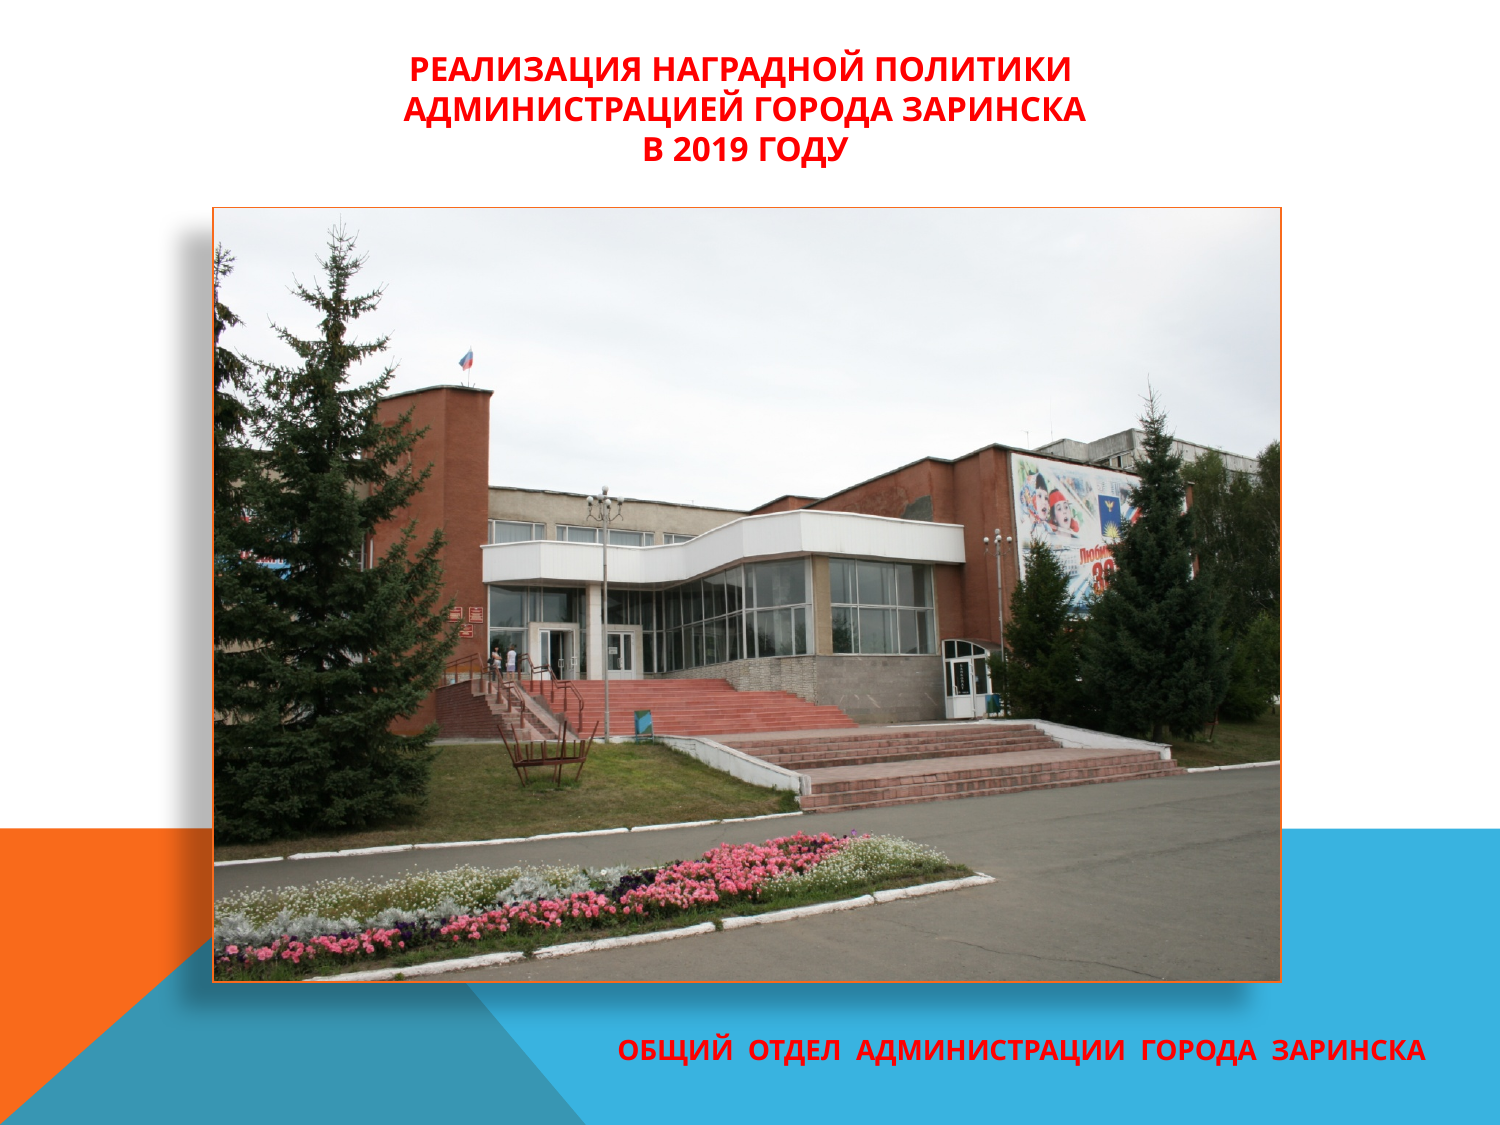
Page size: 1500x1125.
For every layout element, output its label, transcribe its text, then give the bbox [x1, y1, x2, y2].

picture [213, 207, 1281, 982]
text_box ОБЩИЙ ОТДЕЛ АДМИНИСТРАЦИИ ГОРОДА ЗАРИНСКА [466, 1025, 1435, 1074]
text_box РЕАЛИЗАЦИЯ НАГРАДНОЙ ПОЛИТИКИ АДМИНИСТРАЦИЕЙ ГОРОДА ЗАРИНСКА В 2019 ГОДУ [102, 19, 1391, 169]
